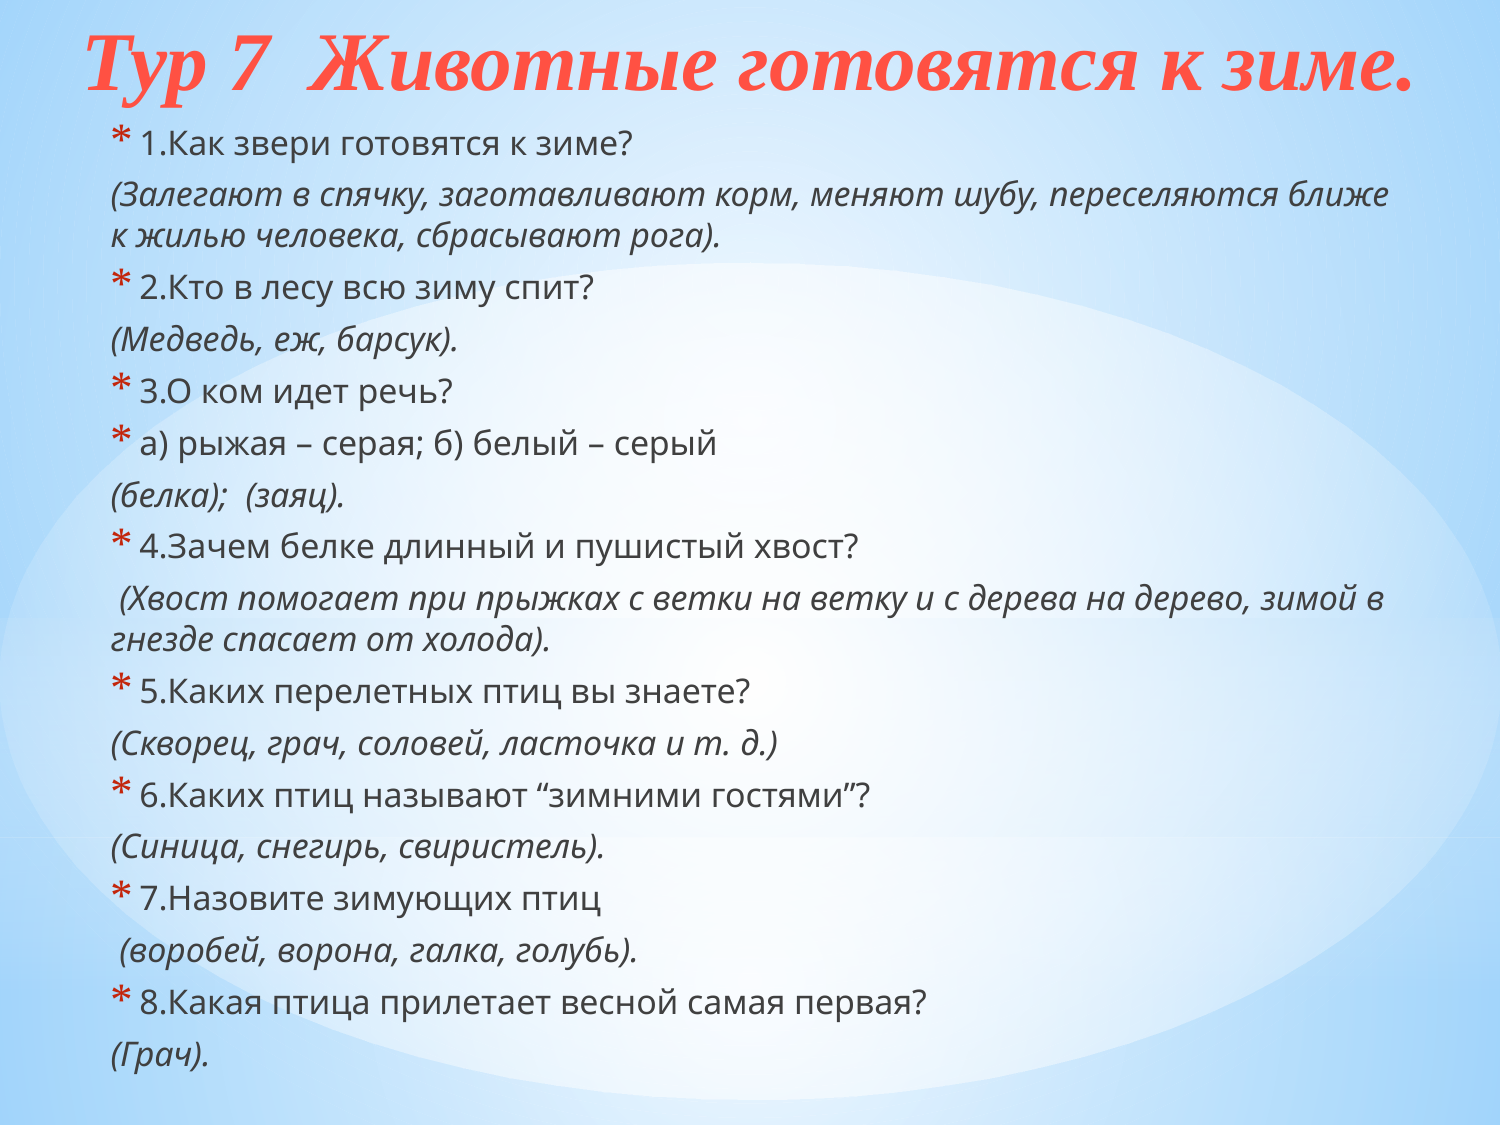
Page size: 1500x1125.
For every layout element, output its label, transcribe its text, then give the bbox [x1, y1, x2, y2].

list 1.Как звери готовятся к зиме? (Залегают в спячку, заготавливают корм, меняют шубу, переселяются ближе к жилью человека, сбрасывают рога). 2.Кто в лесу всю зиму спит? (Медведь, еж, барсук). 3.О ком идет речь? а) рыжая – серая; б) белый – серый (белка); (заяц). 4.Зачем белке длинный и пушистый хвост? (Хвост помогает при прыжках с ветки на ветку и с дерева на дерево, зимой в гнезде спасает от холода). 5.Каких перелетных птиц вы знаете? (Скворец, грач, соловей, ласточка и т. д.) 6.Каких птиц называют “зимними гостями”? (Синица, снегирь, свиристель). 7.Назовите зимующих птиц (воробей, ворона, галка, голубь). 8.Какая птица прилетает весной самая первая? (Грач). [88, 113, 1412, 1083]
title Тур 7 Животные готовятся к зиме. [17, 0, 1483, 126]
